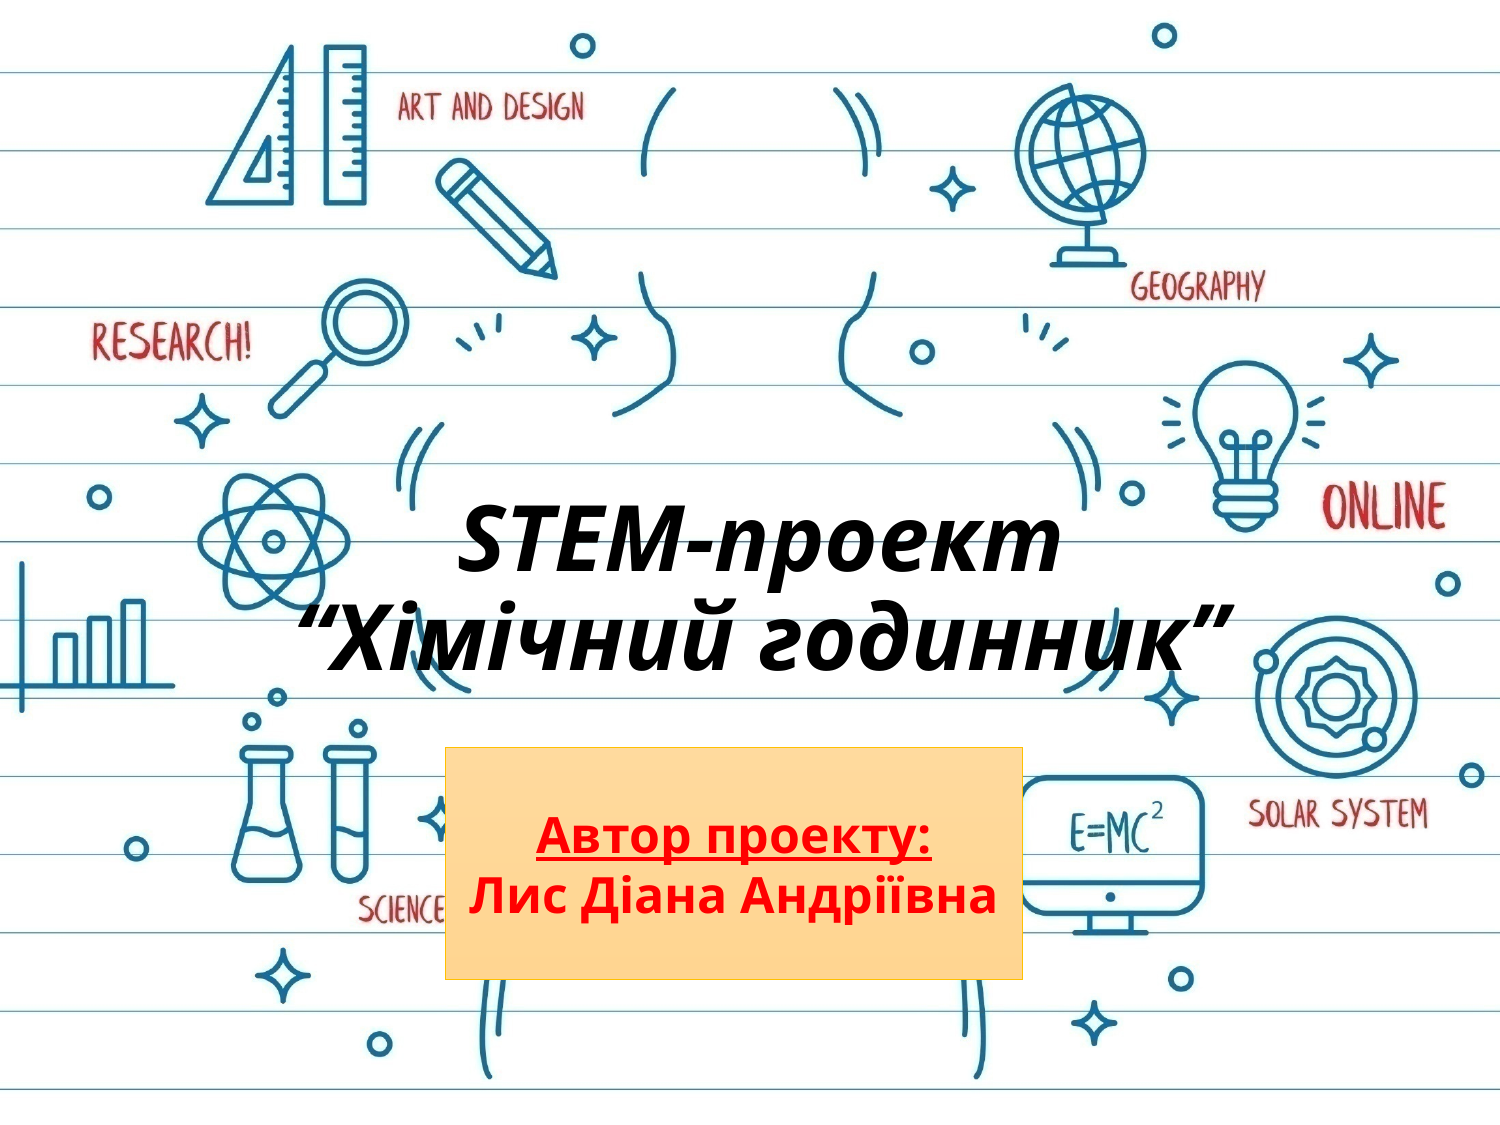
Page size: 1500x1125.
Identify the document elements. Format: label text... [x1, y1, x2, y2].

text_box Автор проекту: Лис Діана Андріївна [445, 747, 1023, 980]
picture [0, 0, 1500, 1125]
title STEM-проект “Хімічний годинник” [156, 447, 1366, 698]
